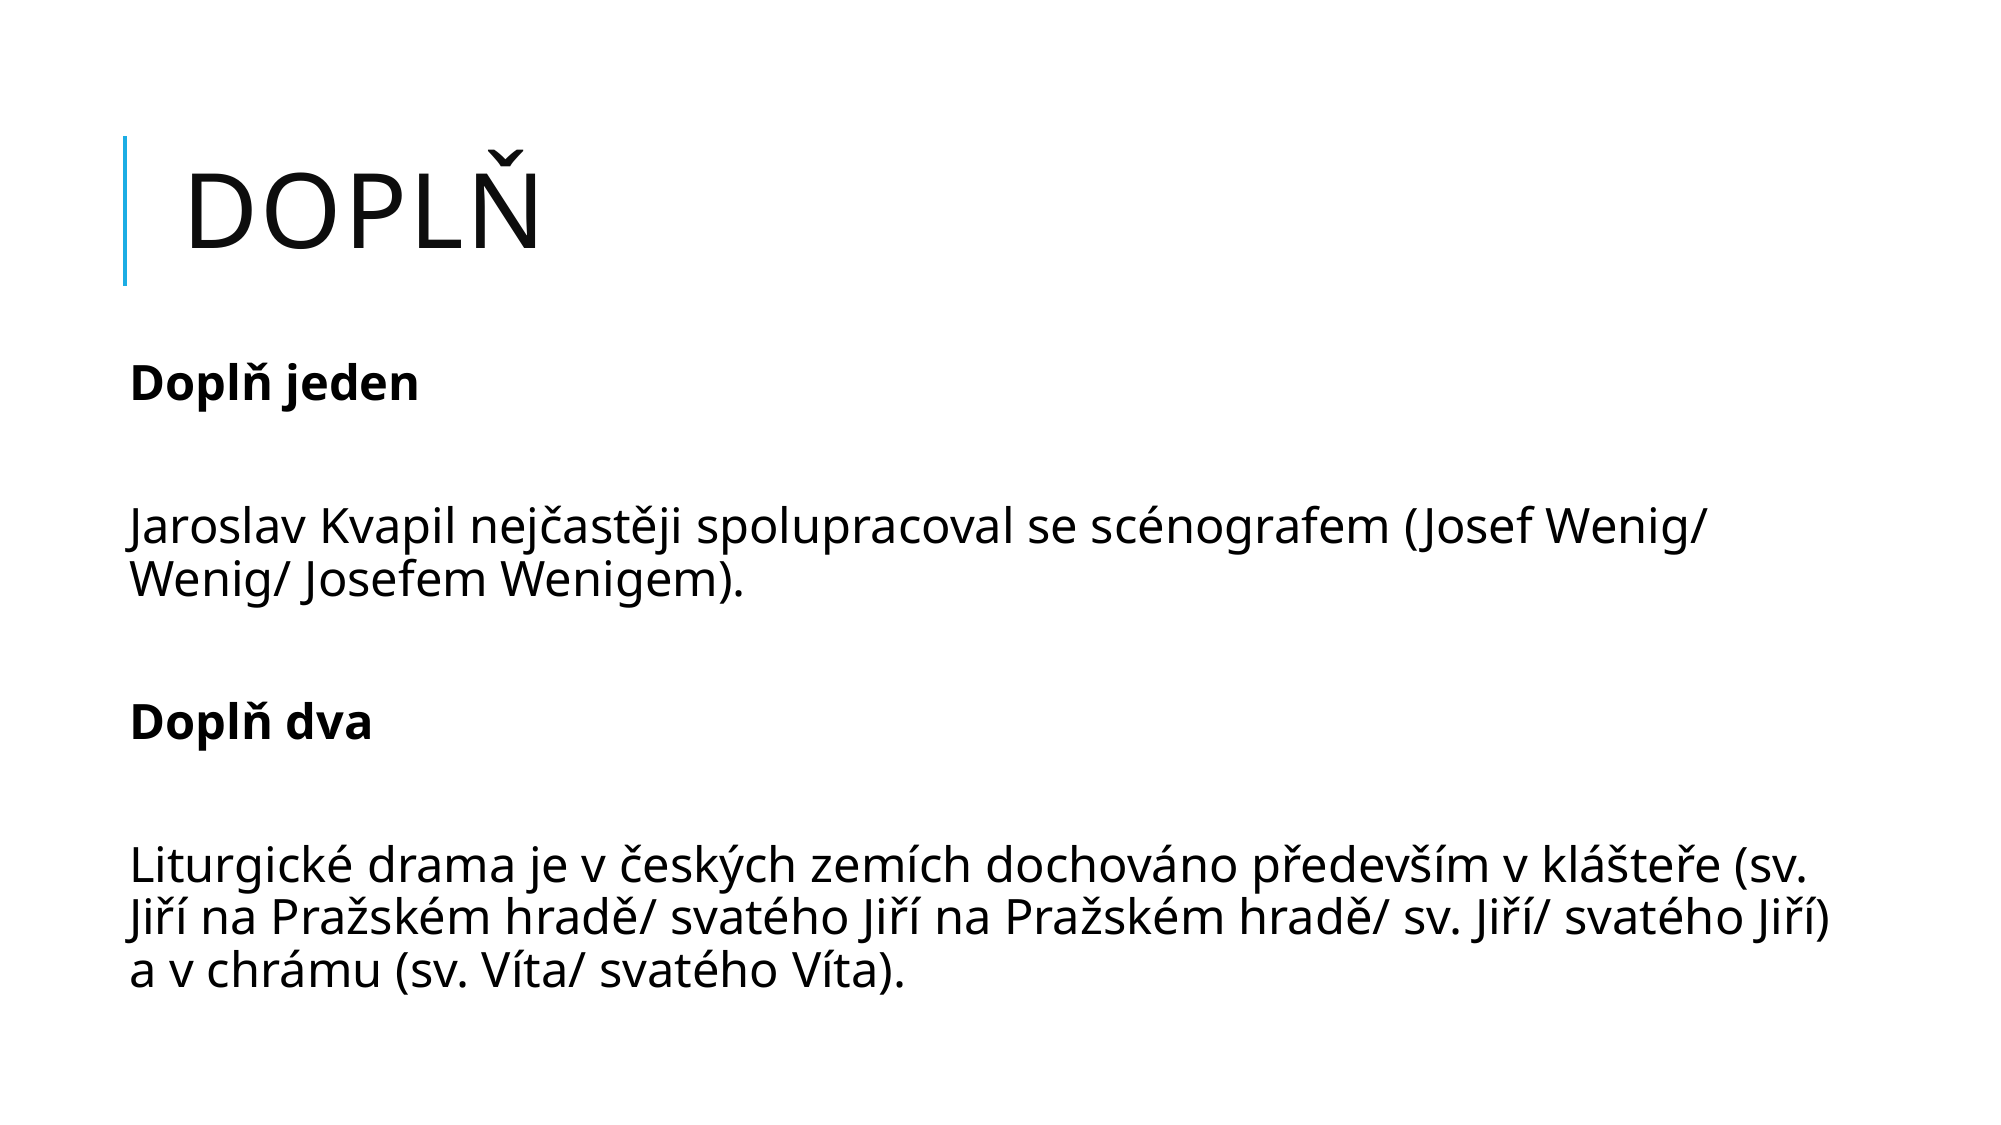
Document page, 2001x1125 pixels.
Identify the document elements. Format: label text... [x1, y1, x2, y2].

title DOPLŇ [168, 96, 1763, 299]
list Doplň jeden Jaroslav Kvapil nejčastěji spolupracoval se scénografem (Josef Wenig/ Wenig/ Josefem Wenigem). Doplň dva Liturgické drama je v českých zemích dochováno především v klášteře (sv. Jiří na Pražském hradě/ svatého Jiří na Pražském hradě/ sv. Jiří/ svatého Jiří) a v chrámu (sv. Víta/ svatého Víta). [108, 299, 1856, 1079]
